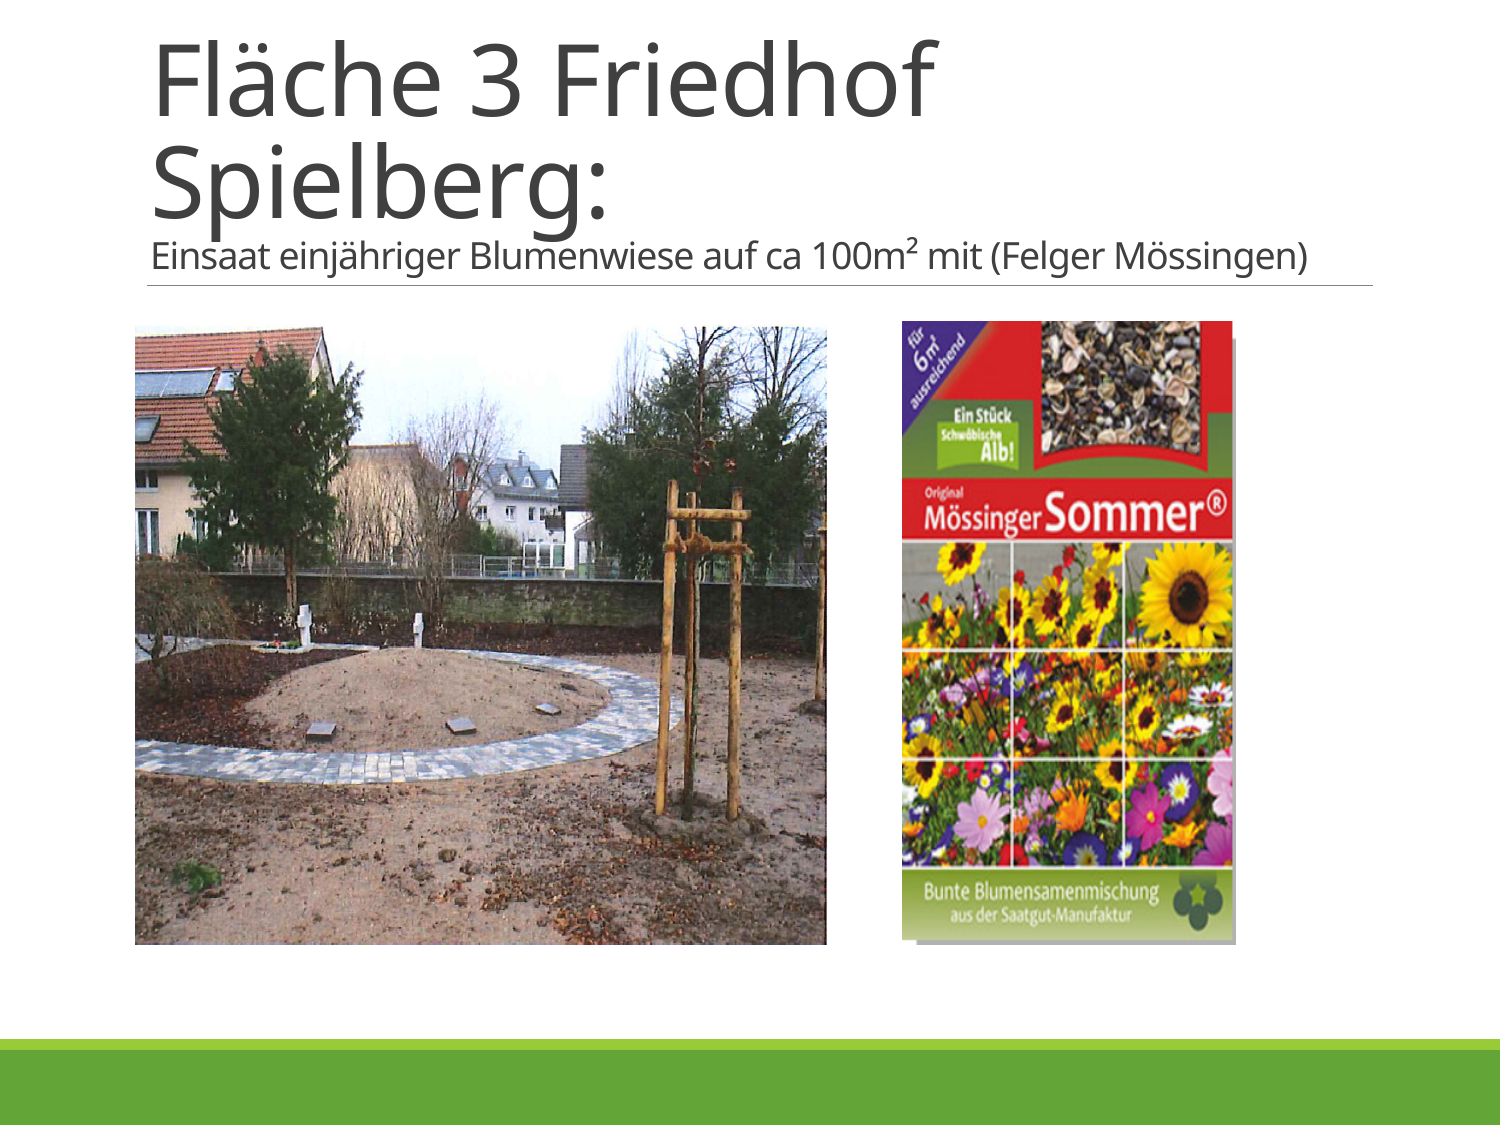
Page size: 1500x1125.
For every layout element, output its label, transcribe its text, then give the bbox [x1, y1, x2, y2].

title Fläche 3 Friedhof Spielberg: Einsaat einjähriger Blumenwiese auf ca 100m² mit (Felger Mössingen) [135, 47, 1373, 285]
picture [134, 320, 829, 946]
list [901, 320, 1236, 946]
